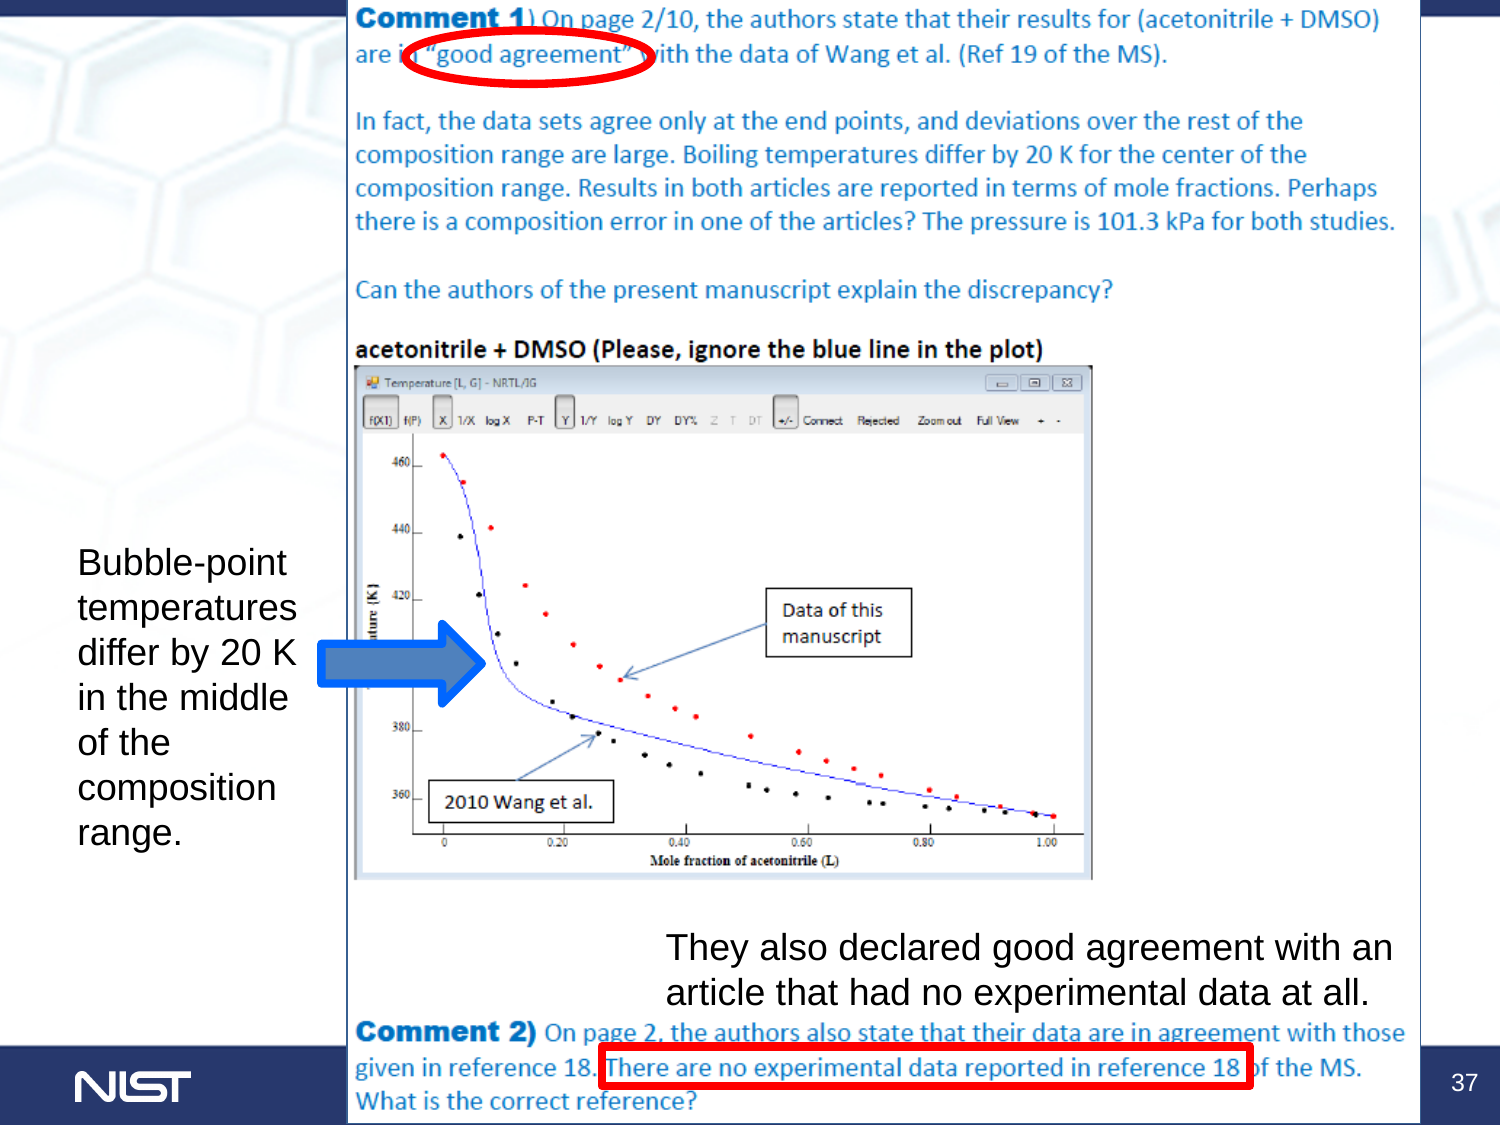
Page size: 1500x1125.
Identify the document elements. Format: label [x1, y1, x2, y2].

picture [347, 0, 1420, 1123]
text_box [601, 915, 1420, 1086]
picture [0, 0, 1500, 1125]
text_box [62, 530, 483, 865]
